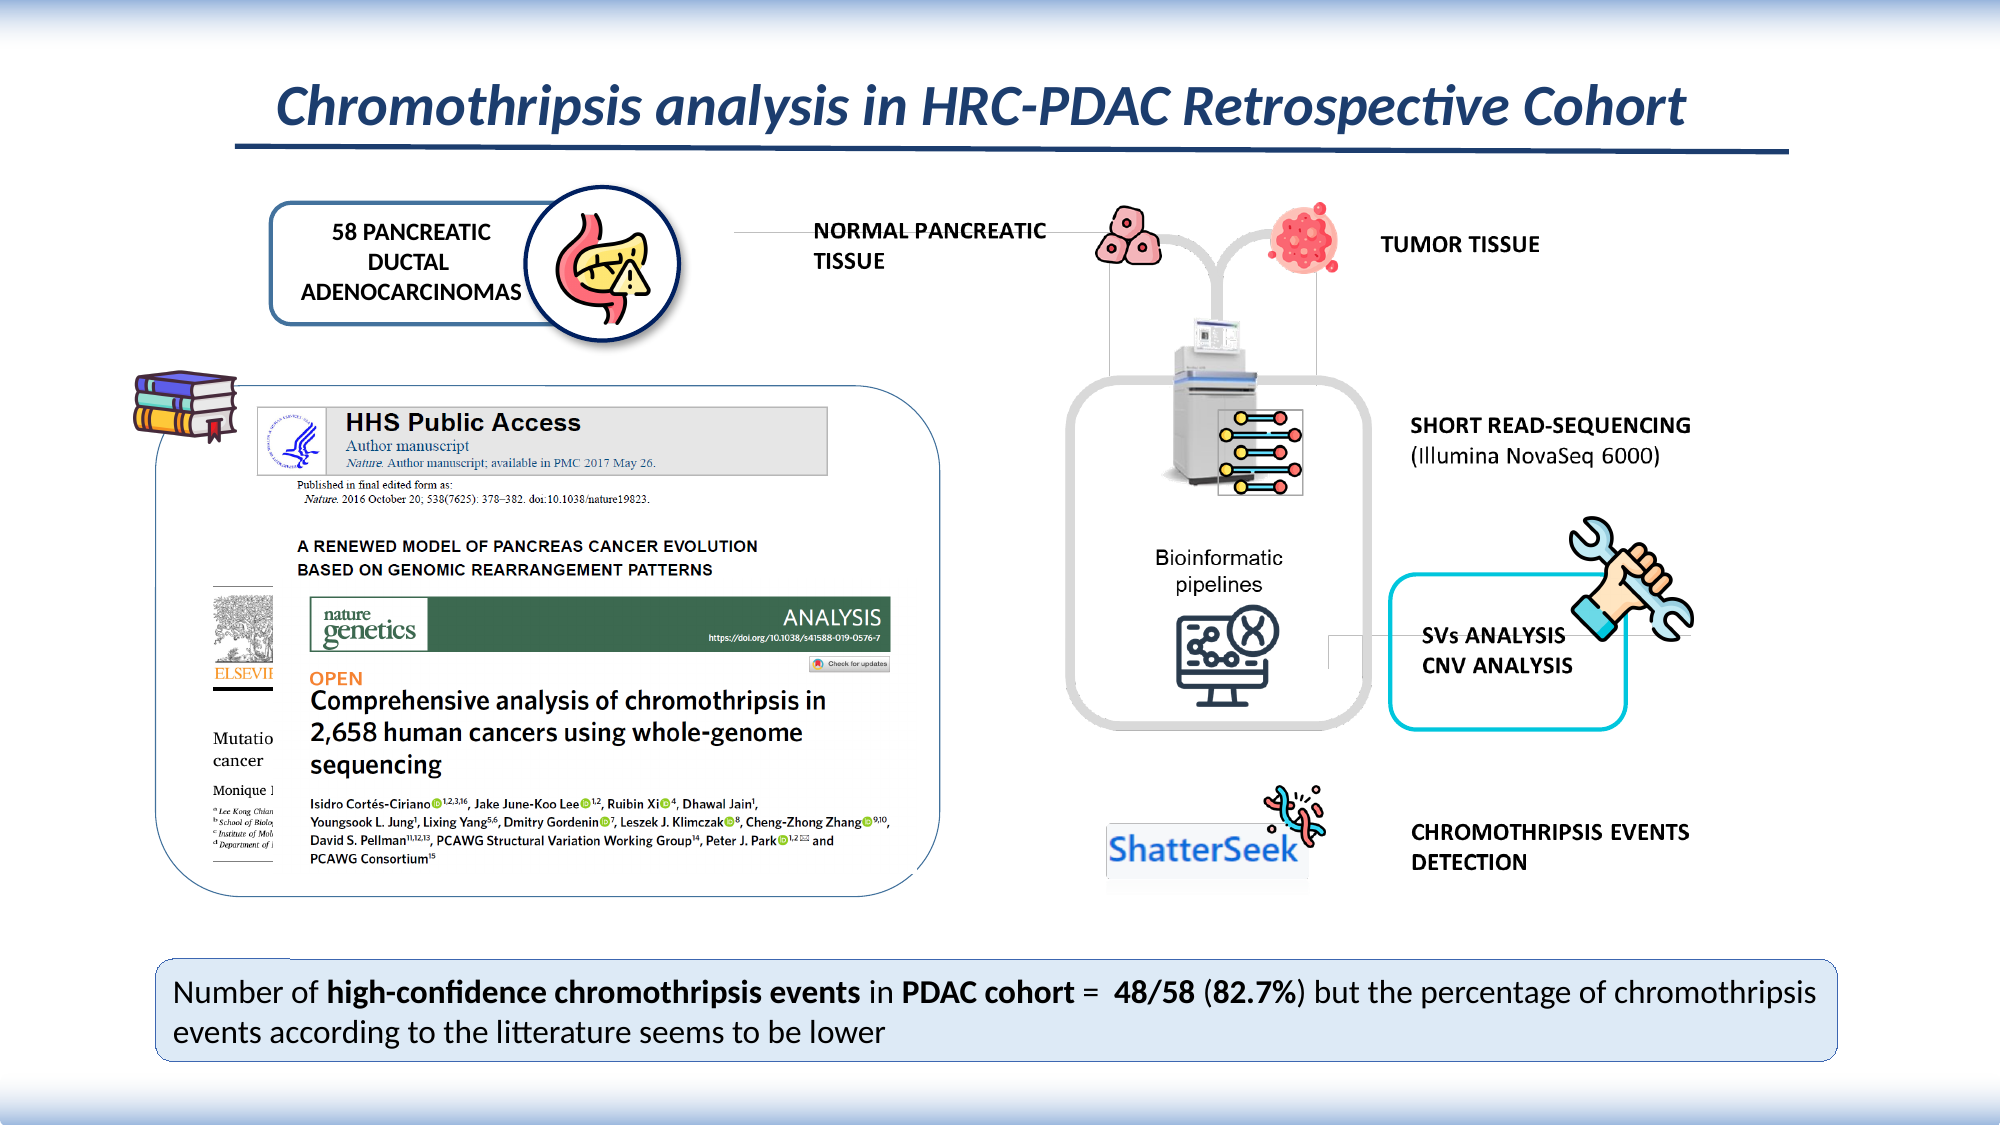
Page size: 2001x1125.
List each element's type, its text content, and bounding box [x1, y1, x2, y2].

picture [199, 201, 1763, 937]
text_box [153, 450, 729, 899]
text_box Chromothripsis analysis in HRC-PDAC Retrospective Cohort [261, 59, 1763, 143]
text_box [243, 383, 729, 400]
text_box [204, 186, 680, 341]
text_box Number of high-confidence chromothripsis events in PDAC cohort = 48/58 (82.7%) but the percentage of chromothripsis events according to the litterature seems to be lower [155, 958, 1838, 1062]
text_box [0, 1071, 2000, 1125]
picture [133, 339, 238, 444]
text_box [0, 0, 2000, 50]
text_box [234, 146, 1790, 152]
